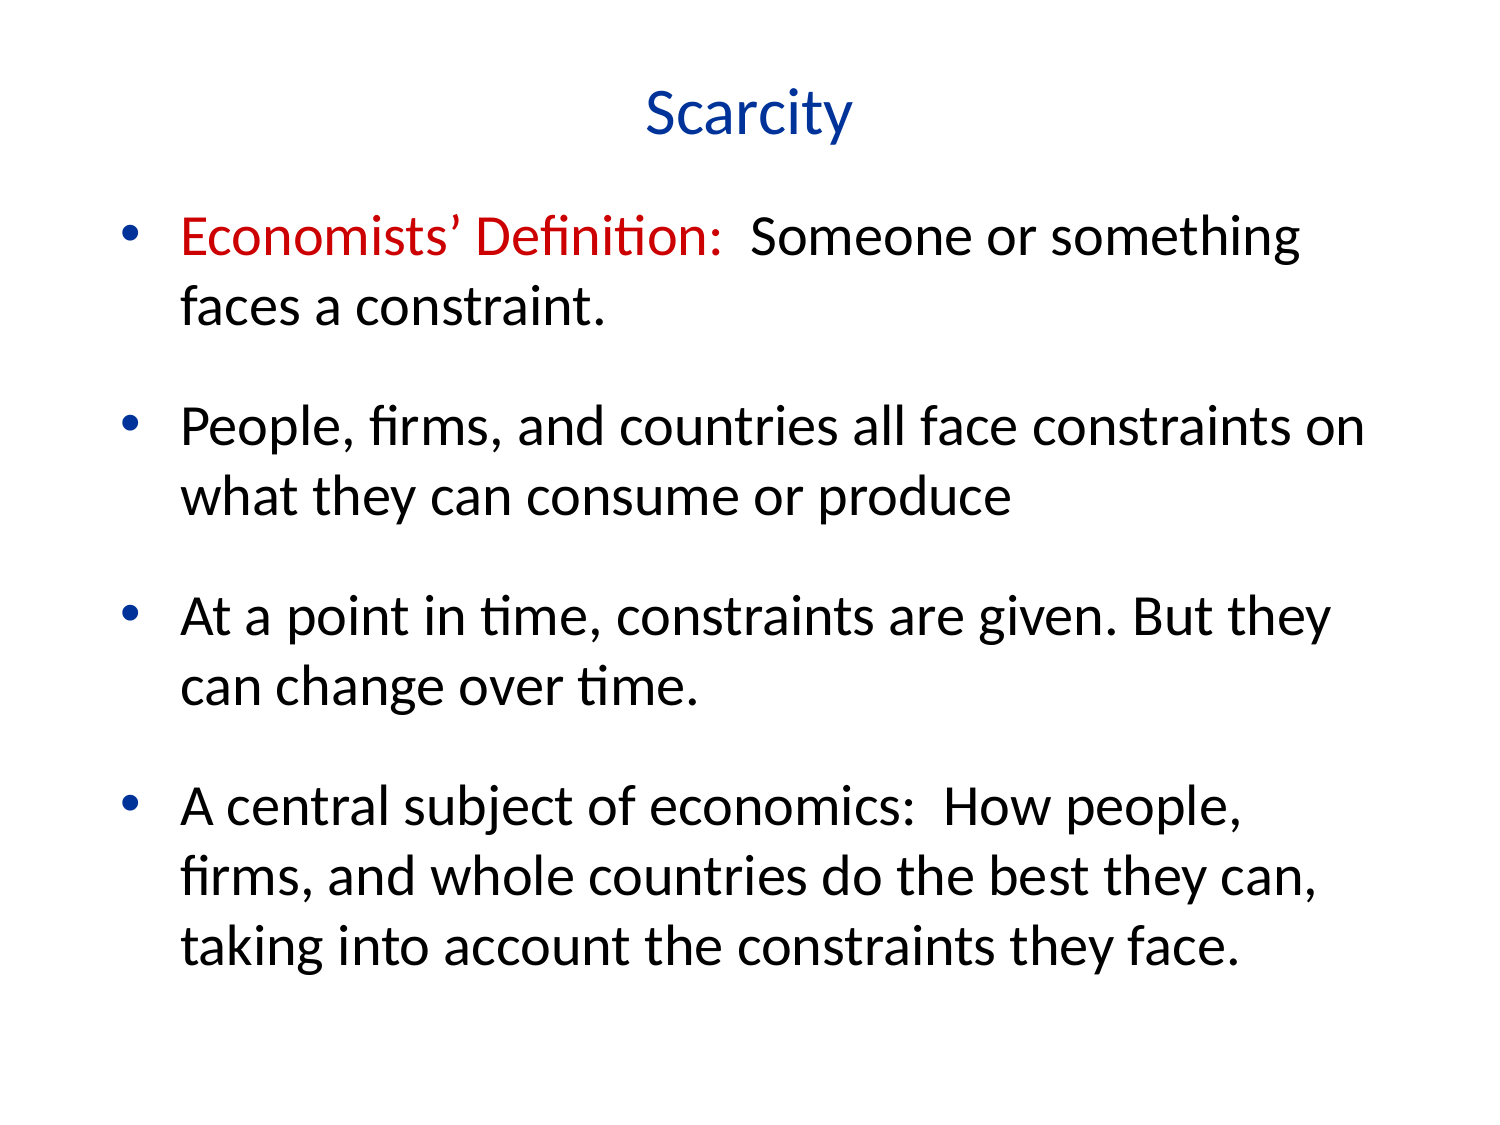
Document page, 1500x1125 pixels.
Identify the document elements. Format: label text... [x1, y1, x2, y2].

list Scarcity Economists’ Definition: Someone or something faces a constraint. People, firms, and countries all face constraints on what they can consume or produce At a point in time, constraints are given. But they can change over time. A central subject of economics: How people, firms, and whole countries do the best they can, taking into account the constraints they face. [105, 67, 1395, 1058]
